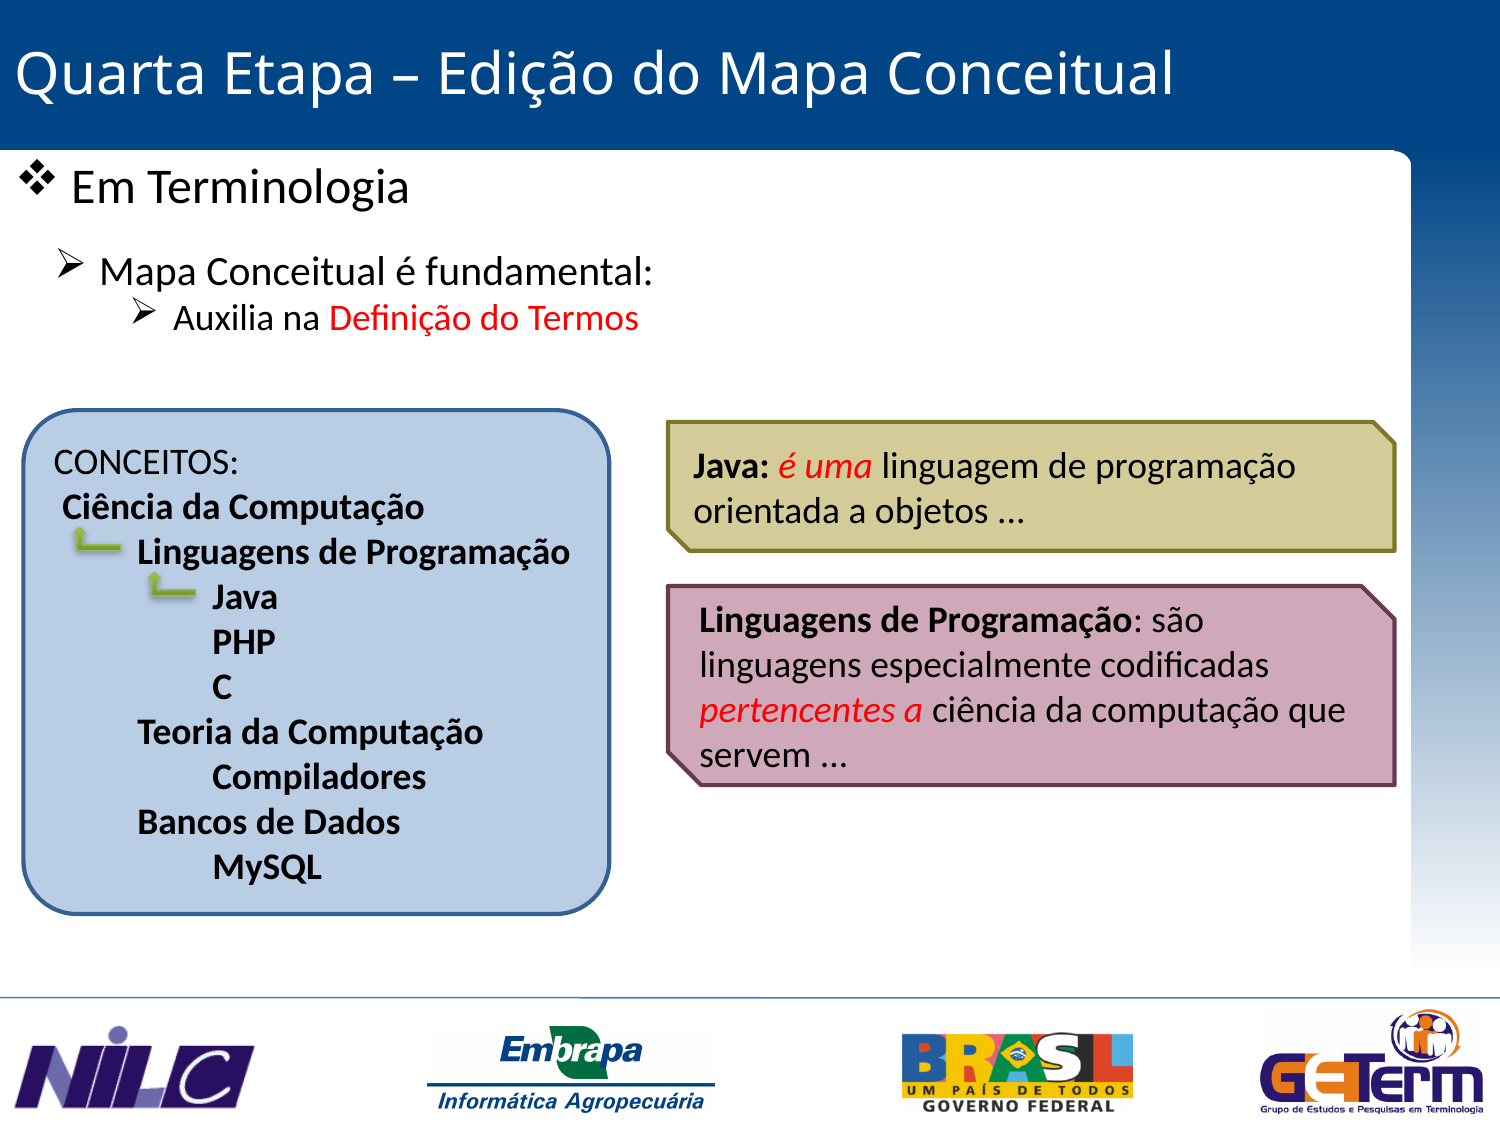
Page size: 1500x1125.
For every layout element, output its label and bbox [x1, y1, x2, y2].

picture [902, 1032, 1133, 1114]
picture [11, 1025, 258, 1112]
picture [1260, 1009, 1483, 1114]
text_box [0, 0, 1500, 973]
